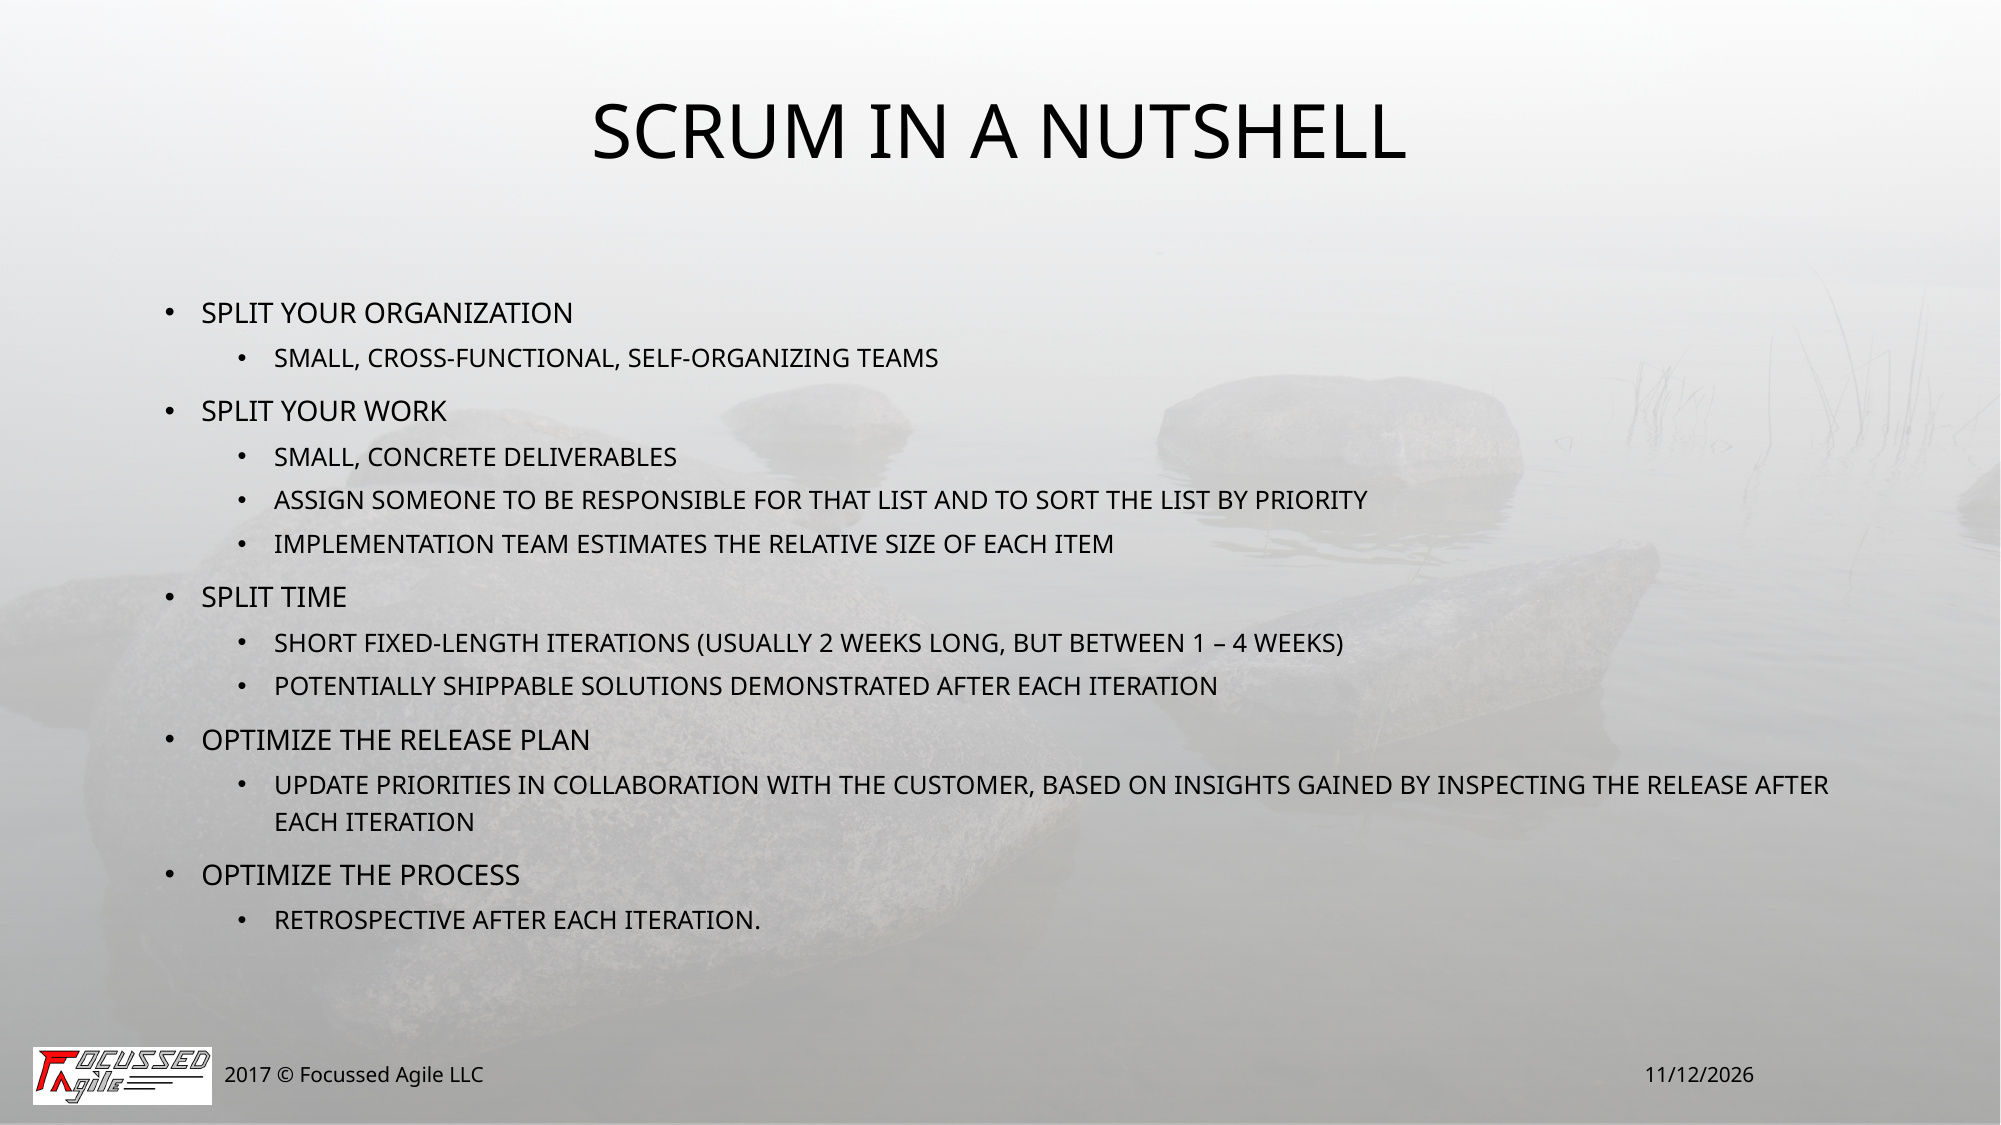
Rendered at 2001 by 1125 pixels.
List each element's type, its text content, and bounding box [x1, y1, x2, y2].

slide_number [1318, 1046, 1769, 1107]
footer 2017 © Focussed Agile LLC [209, 1046, 1304, 1107]
title Scrum in a Nutshell [149, 2, 1851, 265]
list Split your organization small, cross-functional, self-organizing teams Split your work small, concrete deliverables Assign someone to be responsible for that list and to sort the list by priority implementation team estimates the relative size of each item Split time short fixed-length iterations (Usually 2 Weeks long, but Between 1 – 4 weeks) potentially shippable Solutions demonstrated after each iteration Optimize the release plan update priorities in collaboration with the customer, based on insights gained by inspecting the release after each iteration Optimize the process retrospective after each iteration. [149, 280, 1850, 950]
picture [33, 1047, 209, 1105]
